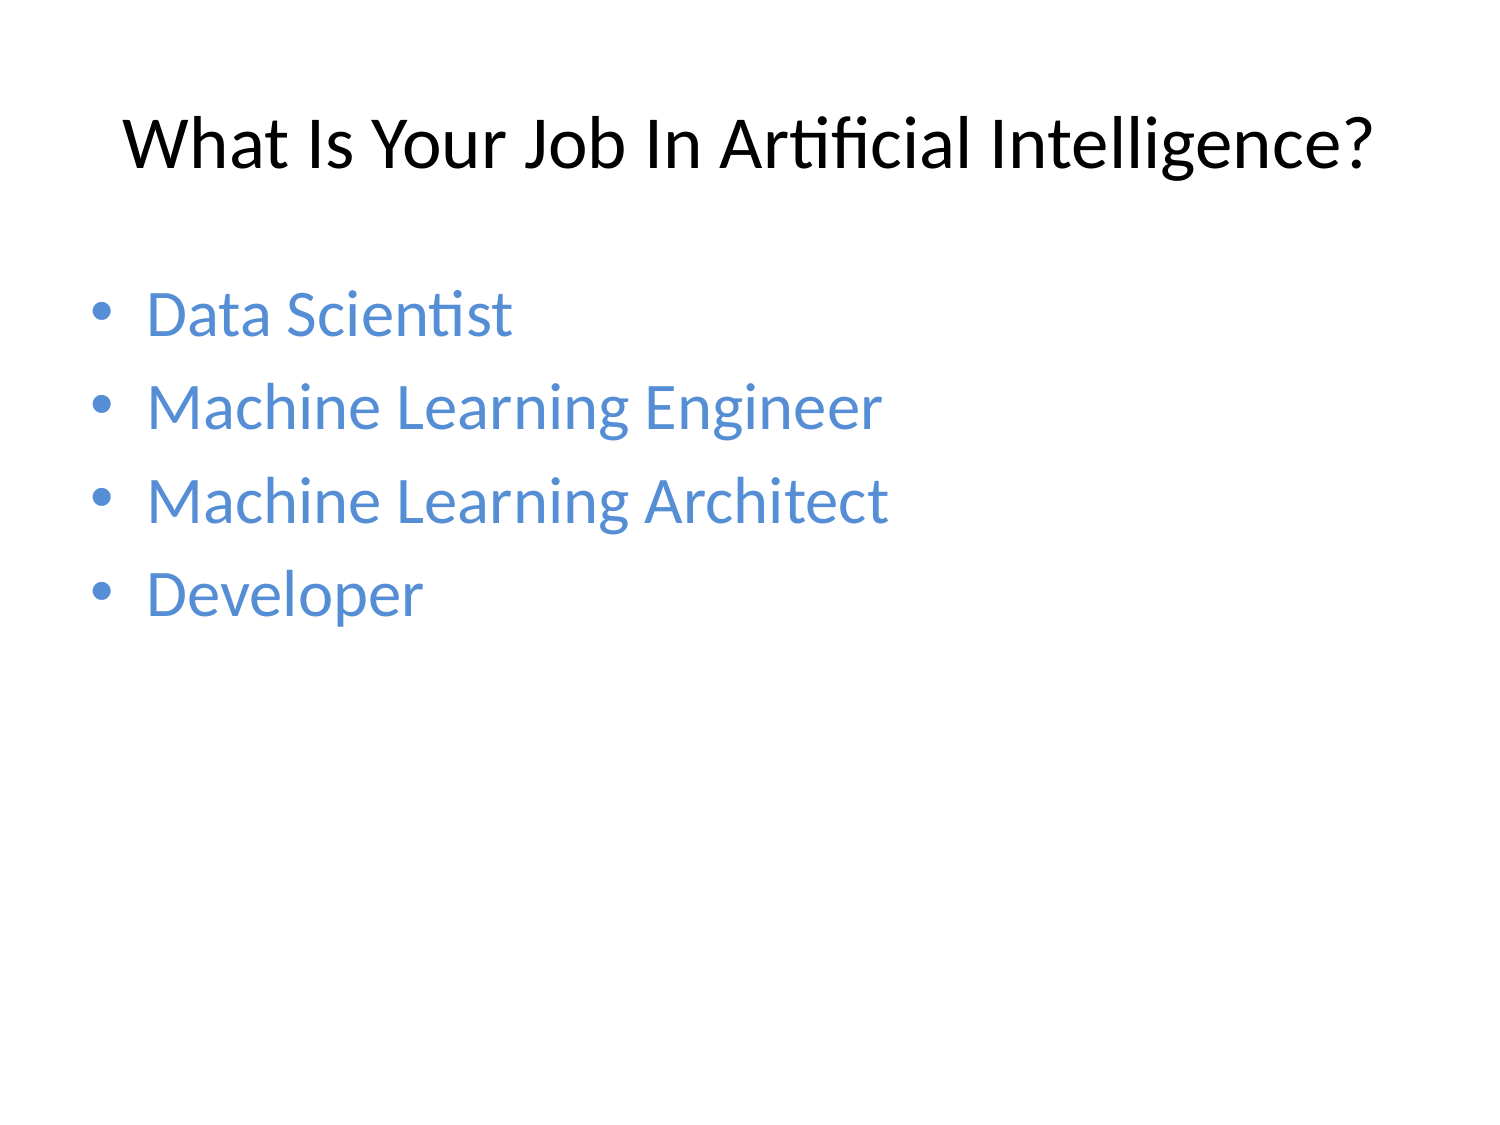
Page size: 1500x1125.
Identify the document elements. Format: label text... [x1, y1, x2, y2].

title What Is Your Job In Artificial Intelligence? [75, 45, 1425, 233]
list Data Scientist Machine Learning Engineer Machine Learning Architect Developer [75, 262, 1425, 1005]
